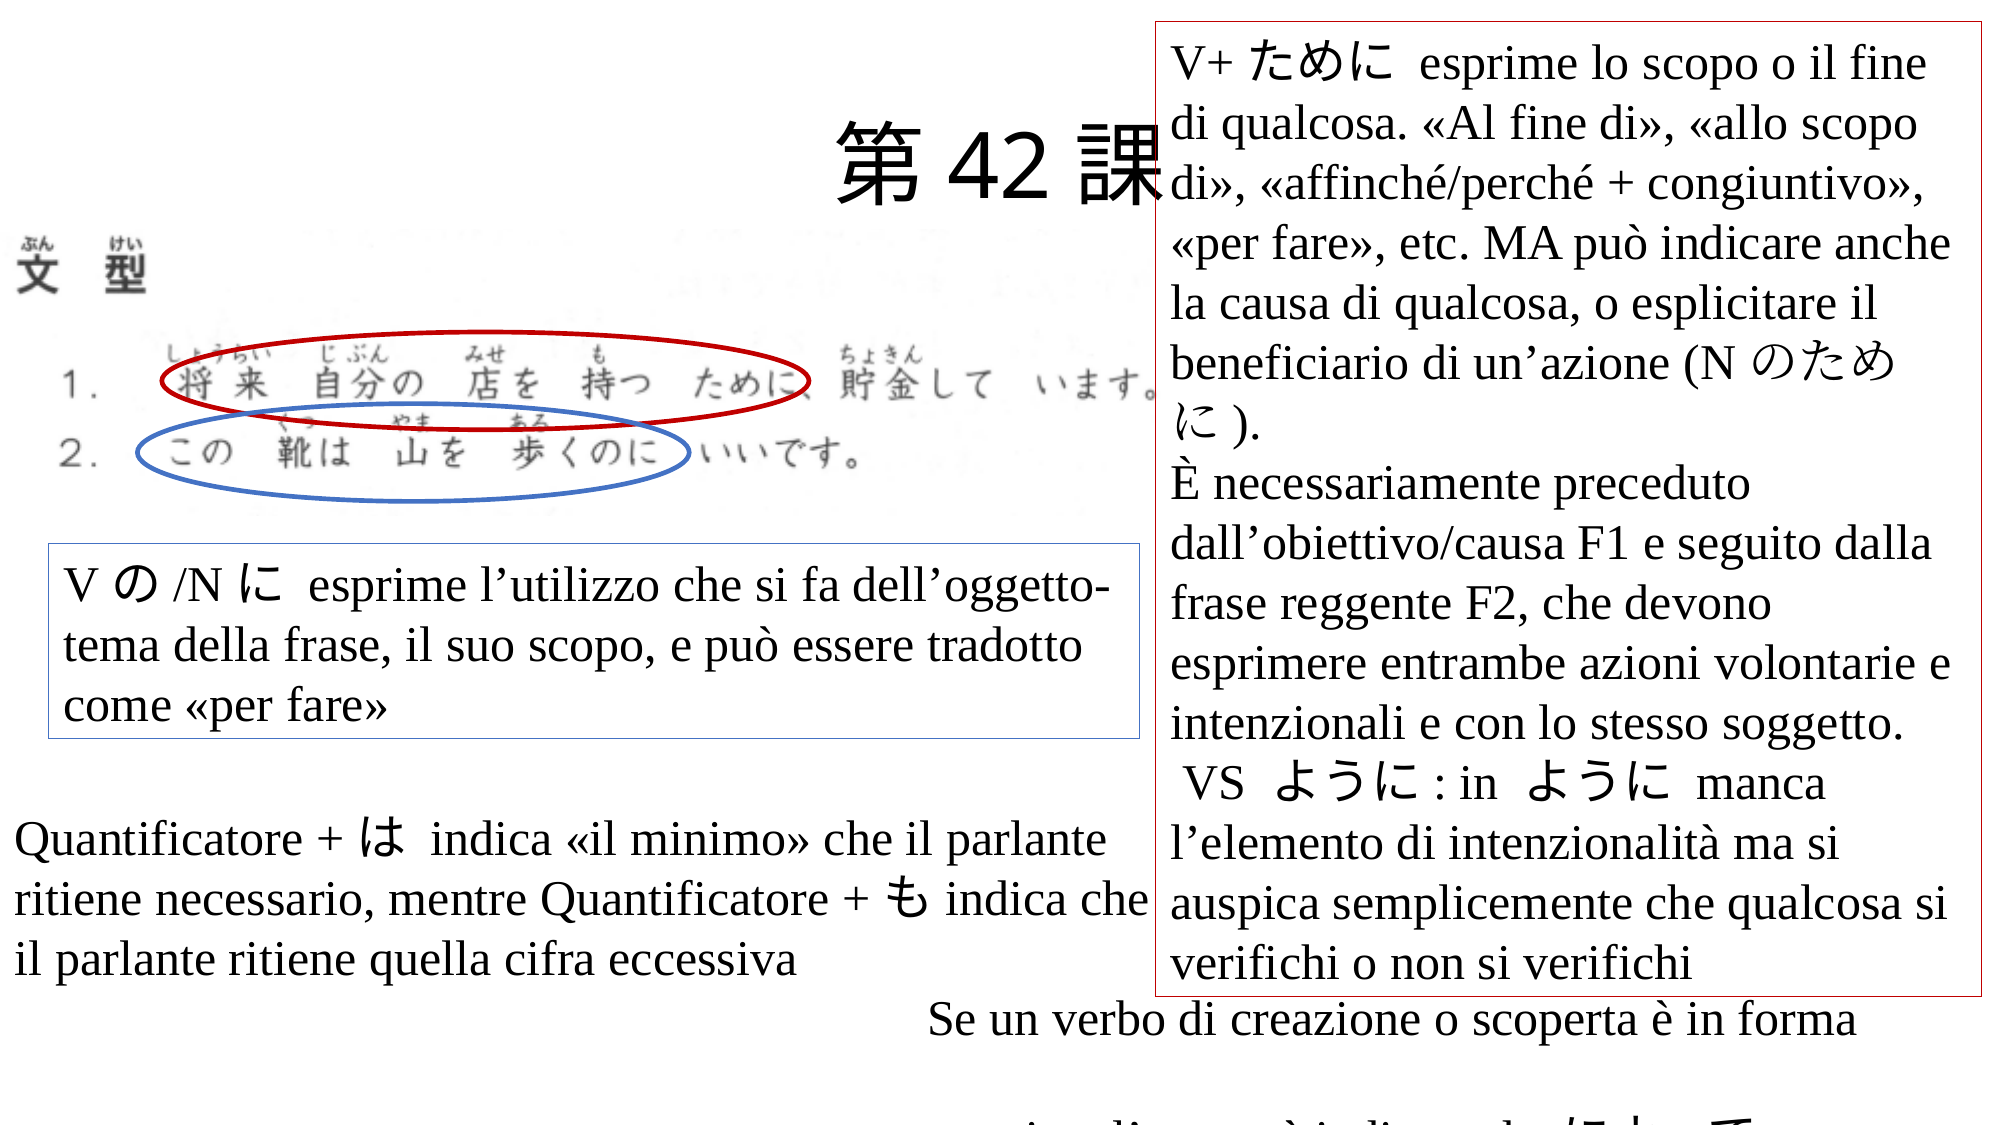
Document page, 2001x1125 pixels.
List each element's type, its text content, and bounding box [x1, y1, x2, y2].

picture [0, 229, 1189, 516]
title 第42課 [137, 59, 1155, 229]
text_box V+ために esprime lo scopo o il fine di qualcosa. «Al fine di», «allo scopo di», «affinché/perché + congiuntivo», «per fare», etc. MA può indicare anche la causa di qualcosa, o esplicitare il beneficiario di un’azione (Nのために). È necessariamente preceduto dall’obiettivo/causa F1 e seguito dalla frase reggente F2, che devono esprimere entrambe azioni volontarie e intenzionali e con lo stesso soggetto. VS ように: in ように manca l’elemento di intenzionalità ma si auspica semplicemente che qualcosa si verifichi o non si verifichi [1155, 21, 1982, 997]
text_box Quantificatore +は indica «il minimo» che il parlante ritiene necessario, mentre Quantificatore +もindica che il parlante ritiene quella cifra eccessiva Se un verbo di creazione o scoperta è in forma passiva, l’autore è indicato da によって [0, 798, 1901, 1125]
text_box Vの/Nに esprime l’utilizzo che si fa dell’oggetto-tema della frase, il suo scopo, e può essere tradotto come «per fare» [48, 543, 1140, 739]
